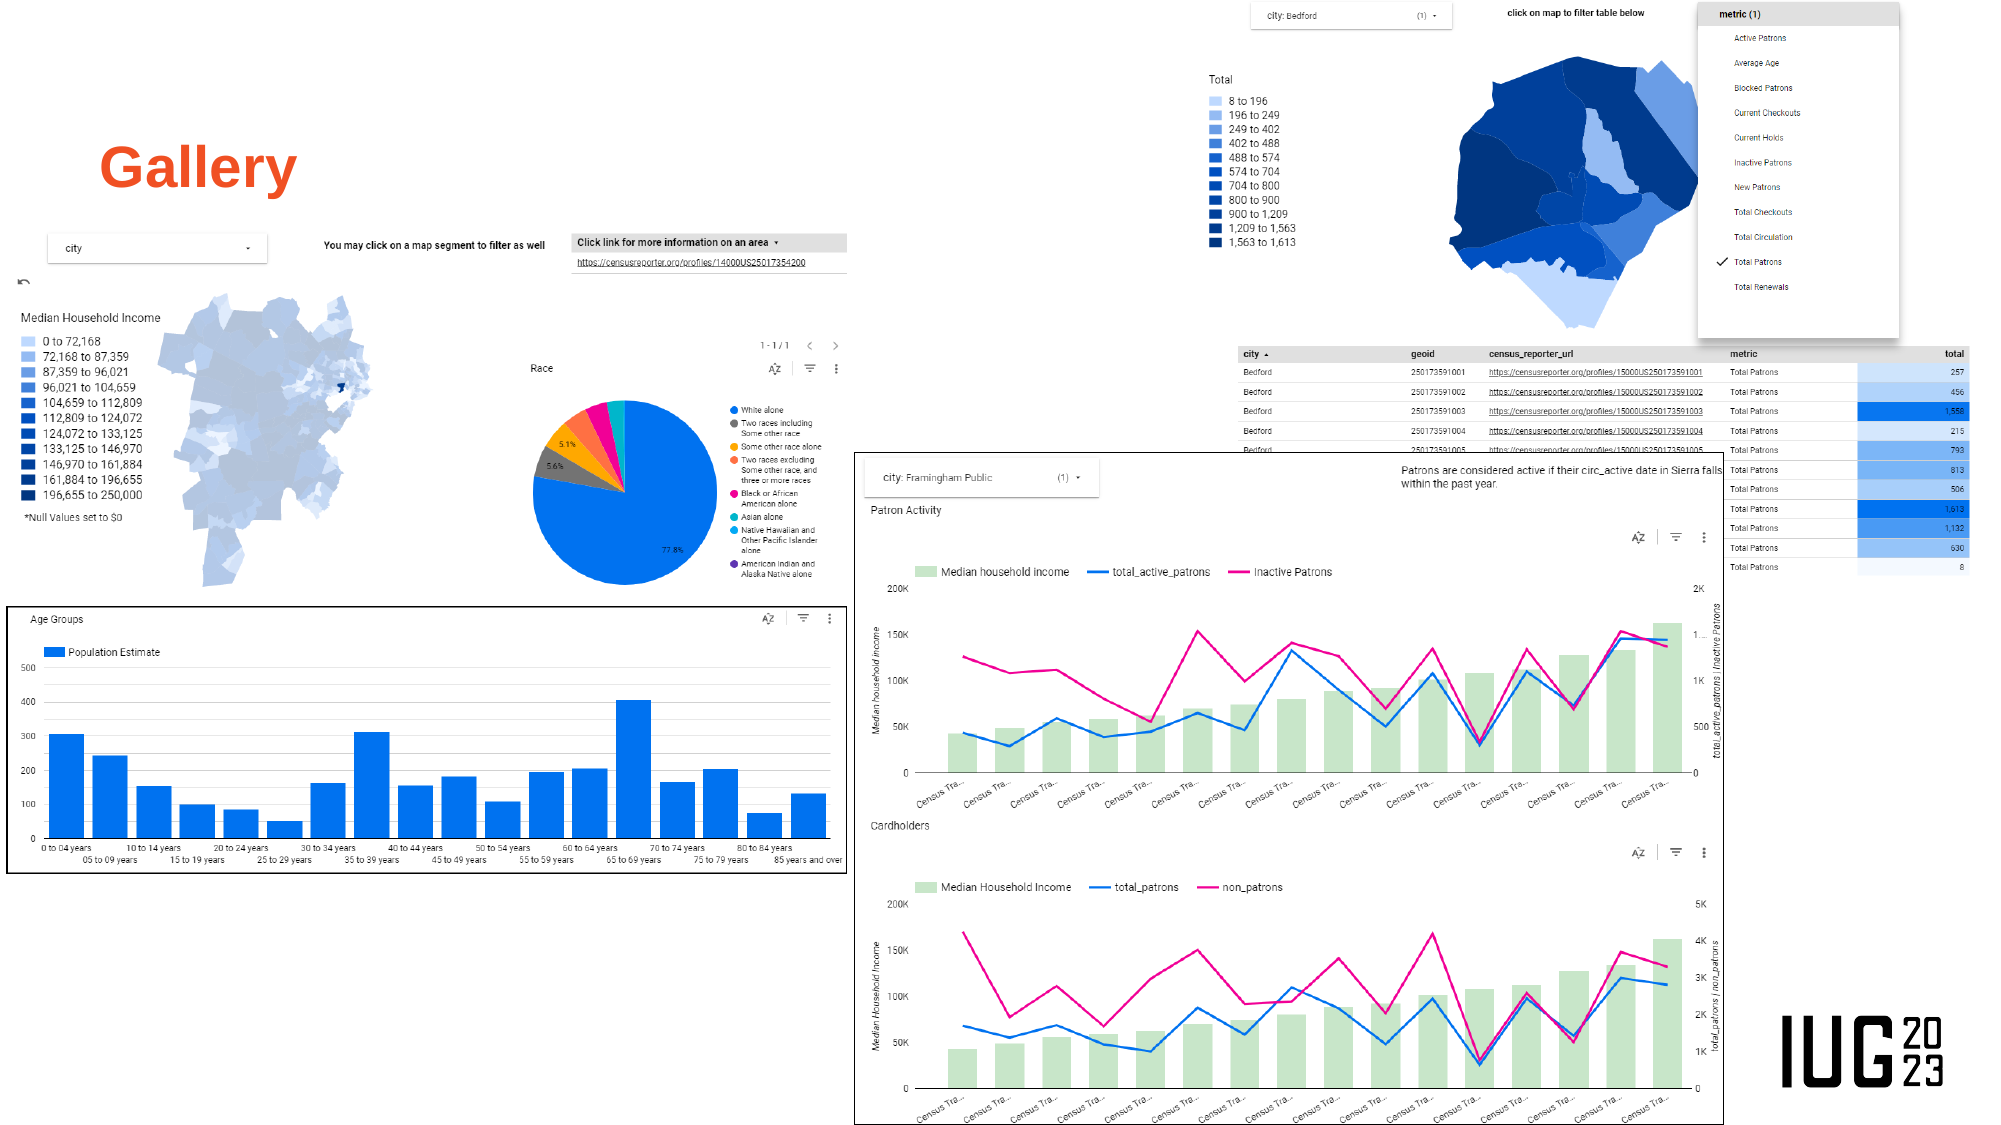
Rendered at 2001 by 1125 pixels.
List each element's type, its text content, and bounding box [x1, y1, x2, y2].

picture [1776, 1011, 1948, 1092]
title Gallery [84, 108, 1192, 229]
picture [0, 0, 1974, 1125]
